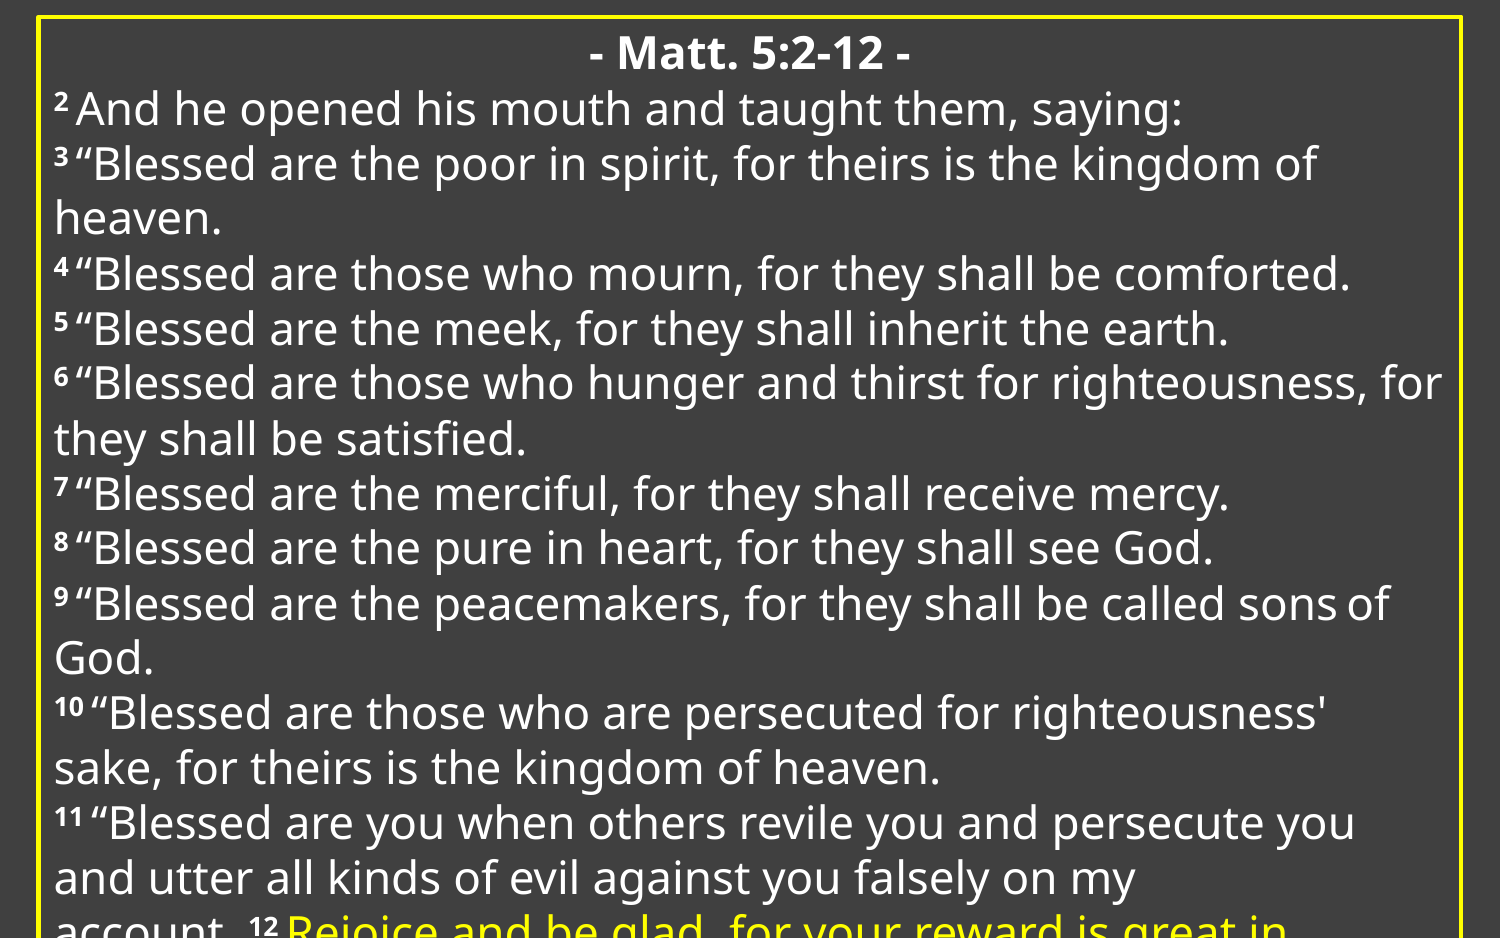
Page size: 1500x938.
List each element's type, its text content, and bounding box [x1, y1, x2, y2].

text_box - Matt. 5:2-12 - 2 And he opened his mouth and taught them, saying: 3 “Blessed are the poor in spirit, for theirs is the kingdom of heaven. 4 “Blessed are those who mourn, for they shall be comforted. 5 “Blessed are the meek, for they shall inherit the earth. 6 “Blessed are those who hunger and thirst for righteousness, for they shall be satisfied. 7 “Blessed are the merciful, for they shall receive mercy. 8 “Blessed are the pure in heart, for they shall see God. 9 “Blessed are the peacemakers, for they shall be called sons of God. 10 “Blessed are those who are persecuted for righteousness' sake, for theirs is the kingdom of heaven. 11 “Blessed are you when others revile you and persecute you and utter all kinds of evil against you falsely on my account. 12 Rejoice and be glad, for your reward is great in heaven, for so they persecuted the prophets who were before you. [38, 16, 1462, 938]
